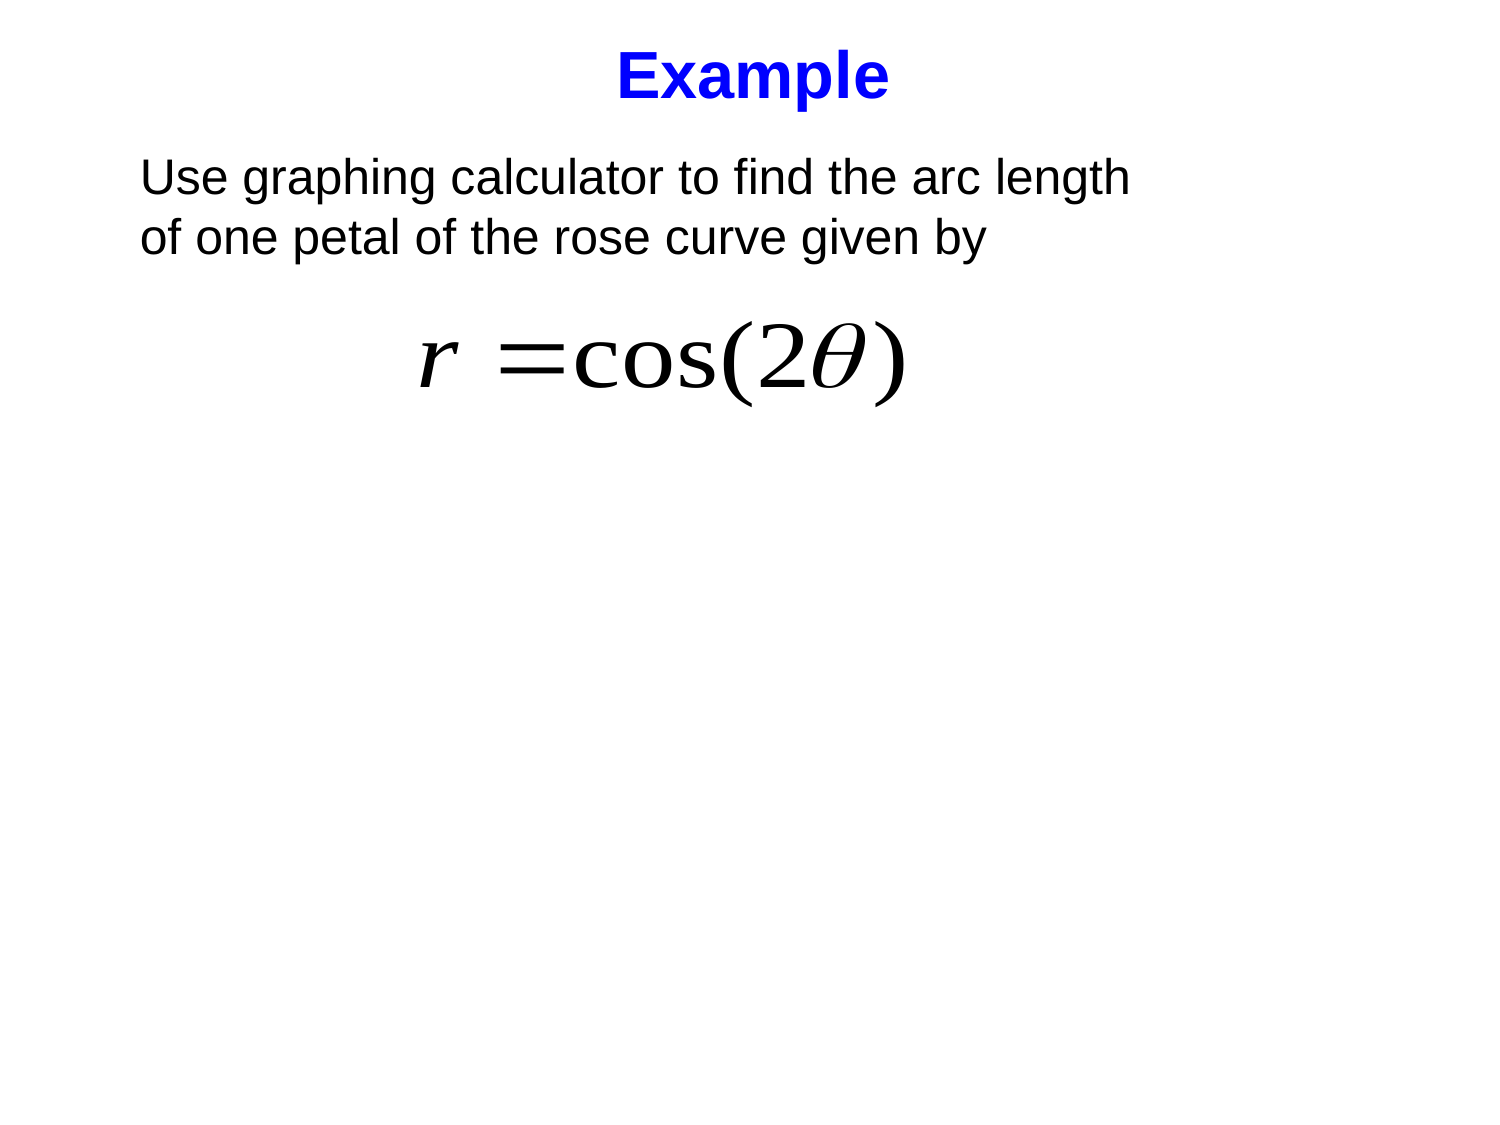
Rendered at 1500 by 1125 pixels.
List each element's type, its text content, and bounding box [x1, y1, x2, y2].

text_box Use graphing calculator to find the arc length of one petal of the rose curve given by [125, 137, 1200, 273]
text_box Example [601, 24, 906, 120]
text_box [399, 299, 926, 427]
